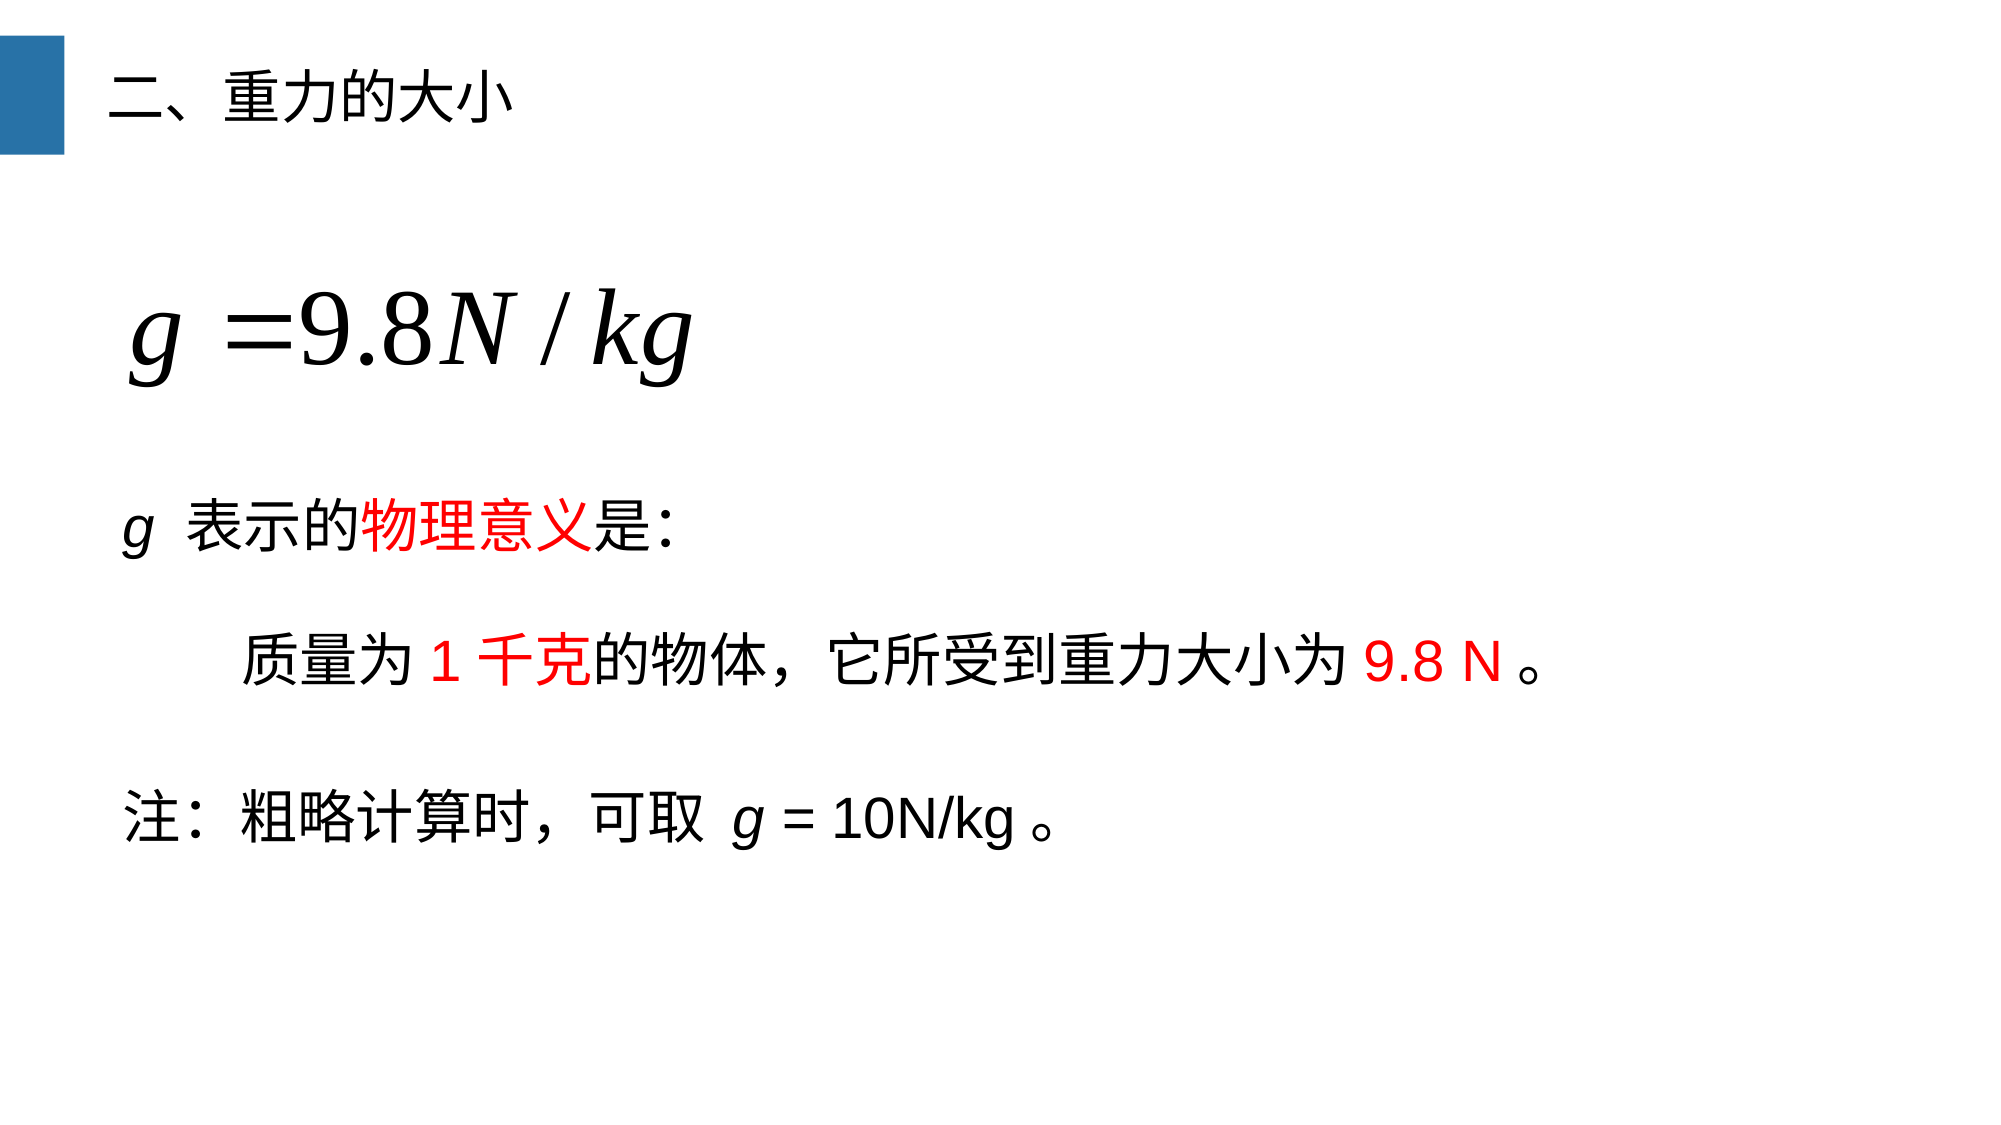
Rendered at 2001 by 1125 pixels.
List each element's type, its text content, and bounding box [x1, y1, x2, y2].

text_box 注：粗略计算时，可取 g = 10N/kg。 [108, 772, 1306, 858]
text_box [108, 264, 718, 410]
text_box 二、重力的大小 [91, 53, 530, 138]
text_box g 表示的物理意义是： 质量为1千克的物体，它所受到重力大小为9.8 N。 [108, 447, 1866, 701]
